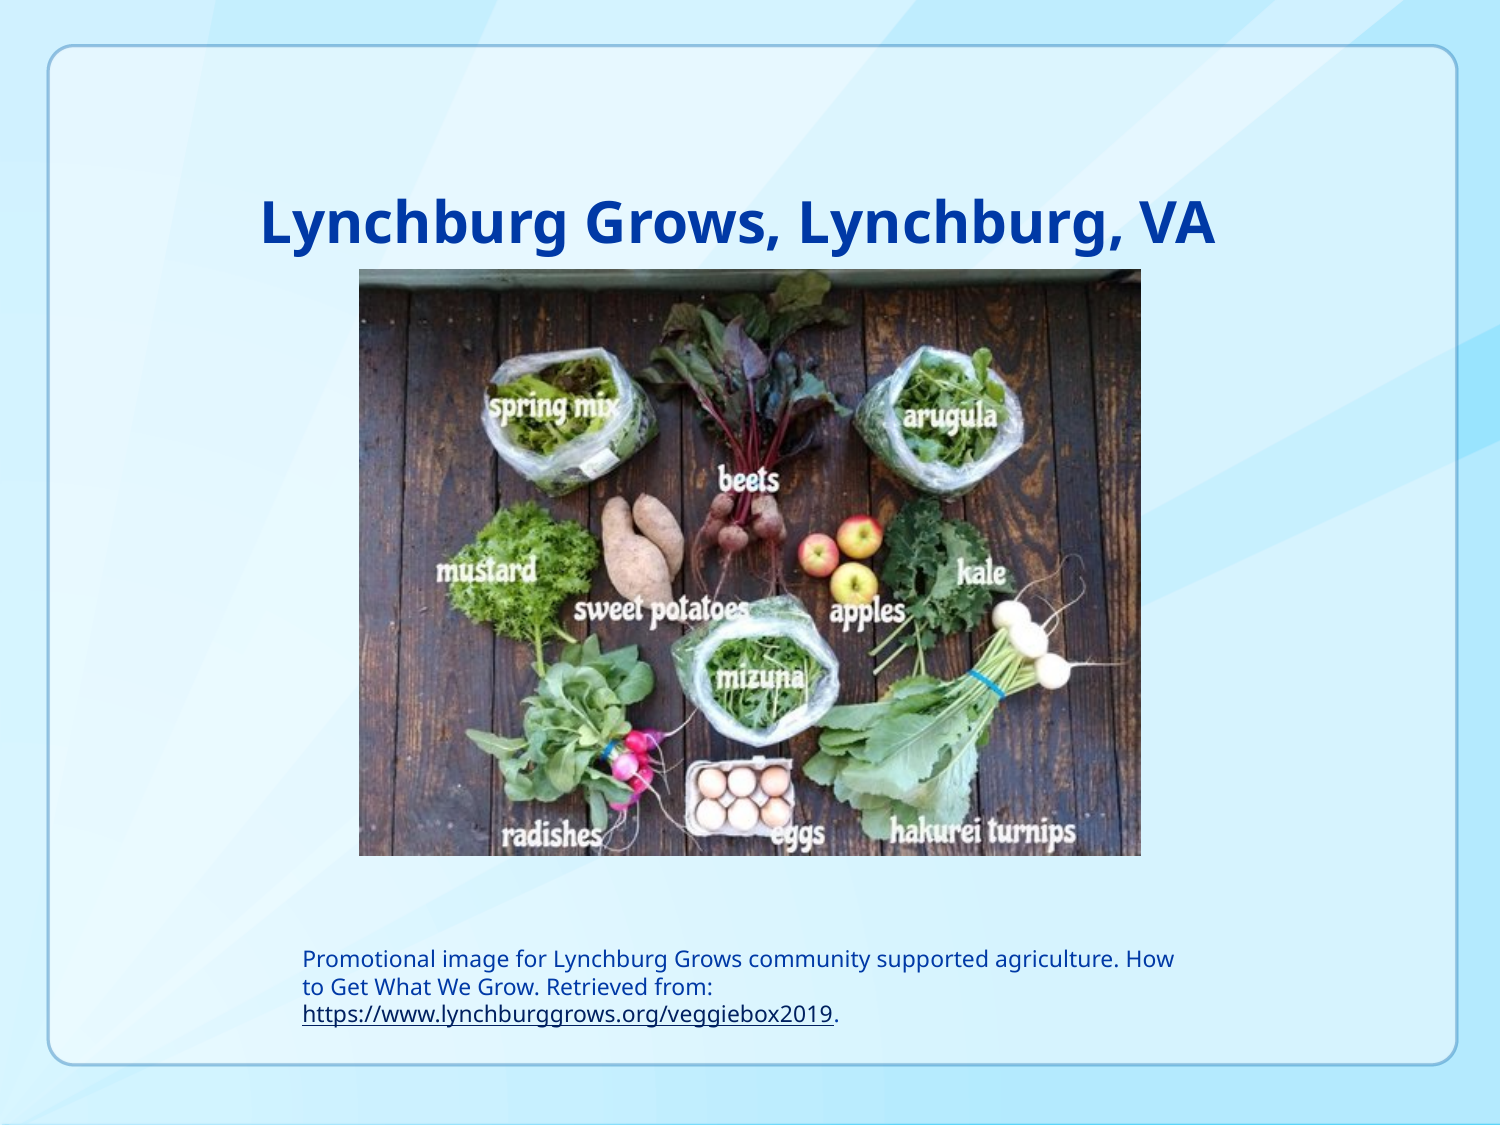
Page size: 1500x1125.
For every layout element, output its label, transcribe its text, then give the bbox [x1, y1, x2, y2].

text_box Promotional image for Lynchburg Grows community supported agriculture. How to Get What We Grow. Retrieved from: https://www.lynchburggrows.org/veggiebox2019. [287, 937, 1213, 1039]
title Lynchburg Grows, Lynchburg, VA [62, 187, 1413, 263]
picture [0, 0, 1500, 1125]
